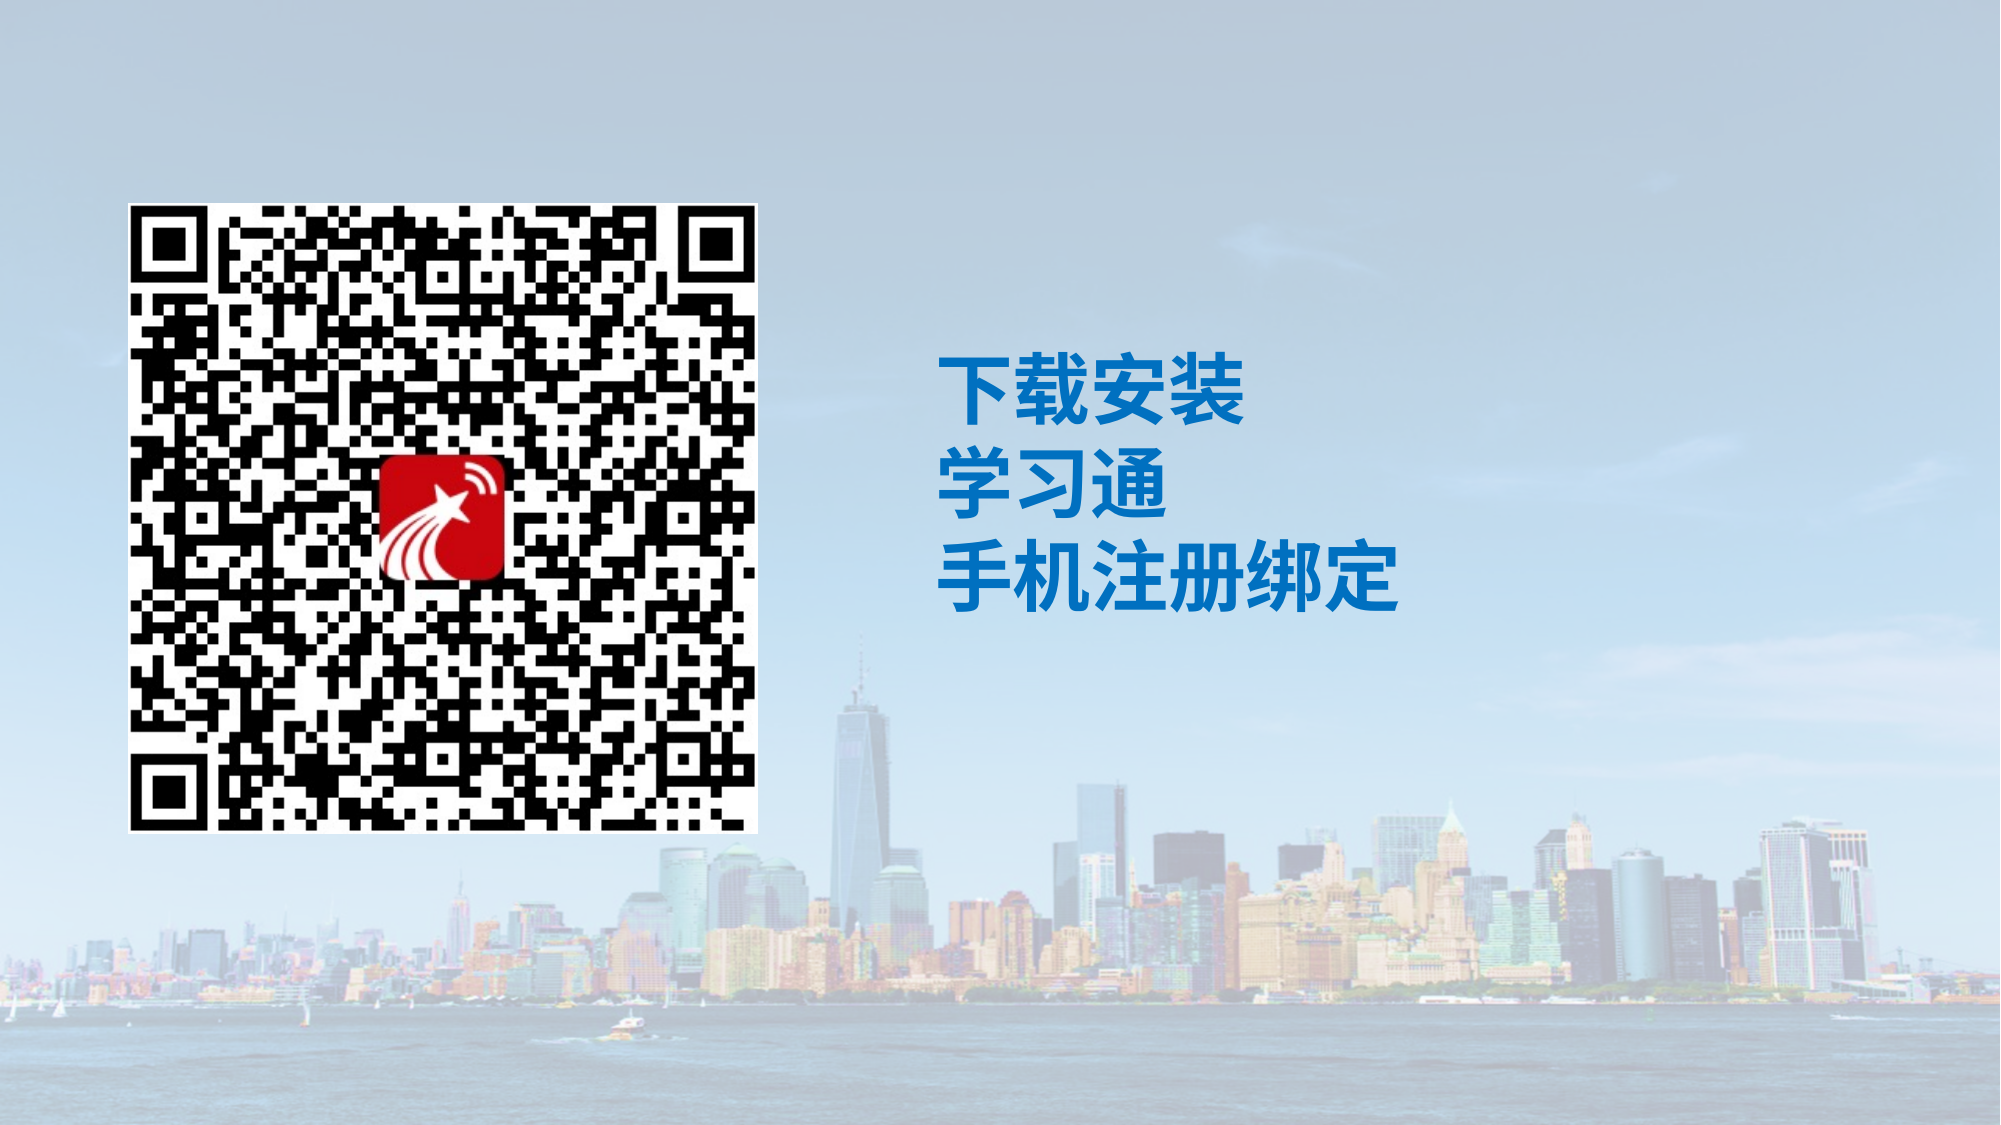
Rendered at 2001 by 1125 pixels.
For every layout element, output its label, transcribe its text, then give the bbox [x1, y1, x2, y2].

text_box 下载安装 学习通 手机注册绑定 [920, 333, 1883, 749]
picture [127, 203, 758, 834]
